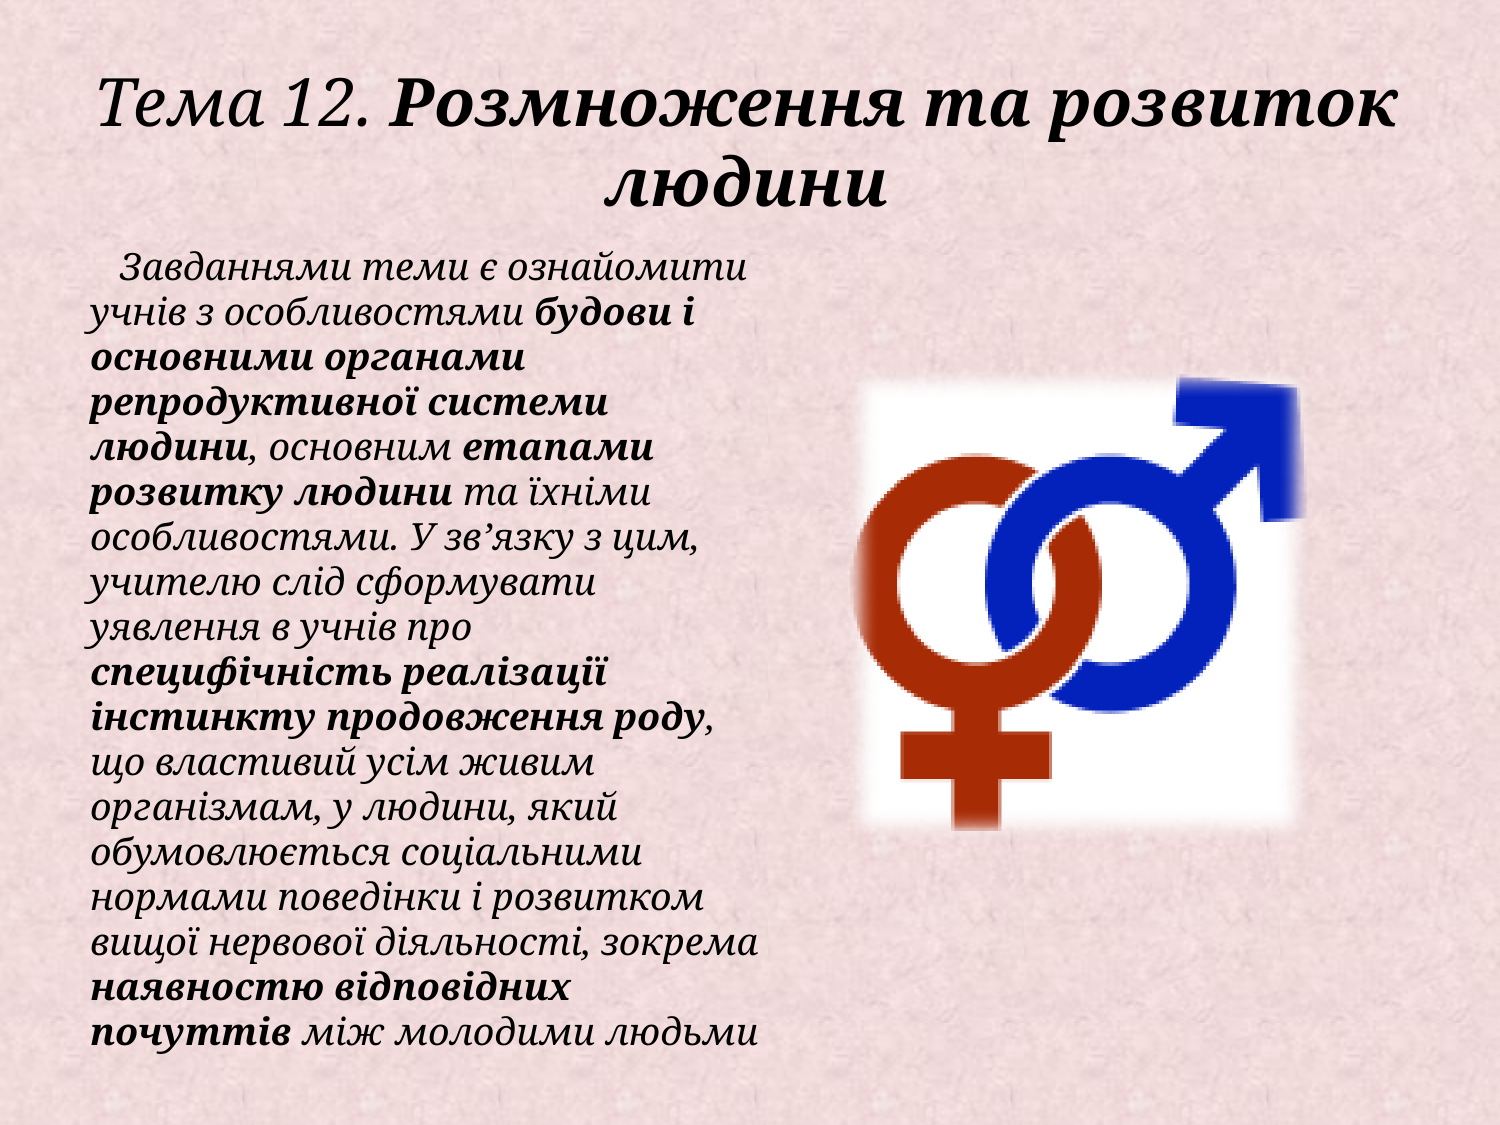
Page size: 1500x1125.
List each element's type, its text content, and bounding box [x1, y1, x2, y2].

list Завданнями теми є ознайомити учнів з особливостями будови і основними органами репродуктивної системи людини, основним етапами розвитку людини та їхніми особливостями. У зв’язку з цим, учителю слід сформувати уявлення в учнів про специфічність реалізації інстинкту продовження роду, що властивий усім живим організмам, у людини, який обумовлюється соціальними нормами поведінки і розвитком вищої нервової діяльності, зокрема наявностю відповідних почуттів між молодими людьми [75, 235, 786, 1005]
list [843, 362, 1313, 844]
title Тема 12. Розмноження та розвиток людини [75, 44, 1418, 236]
